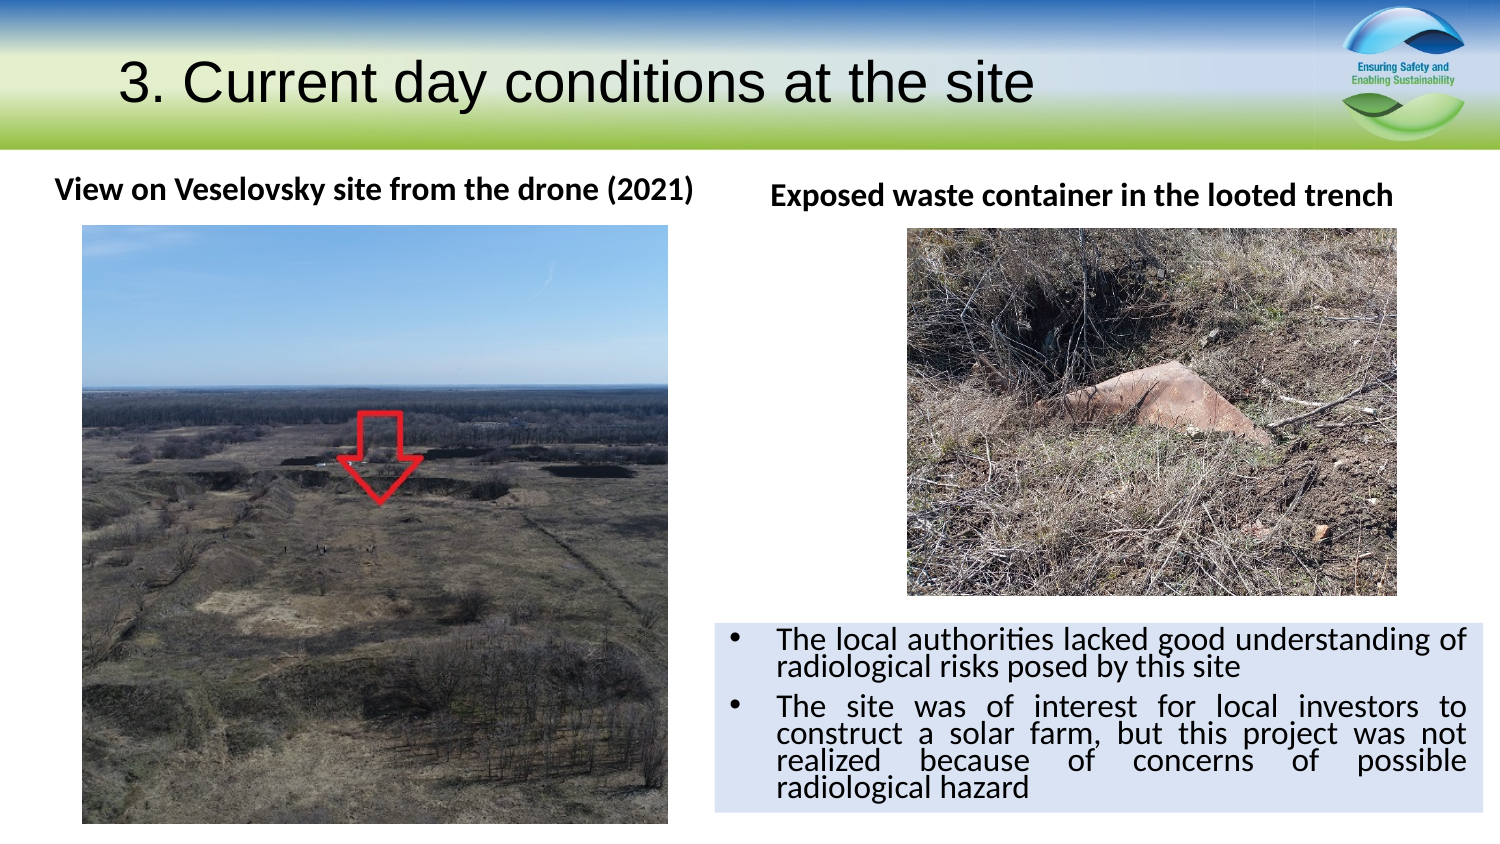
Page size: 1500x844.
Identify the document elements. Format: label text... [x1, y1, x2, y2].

text_box Exposed waste container in the looted trench [755, 165, 1500, 220]
text_box View on Veselovsky site from the drone (2021) [39, 159, 711, 215]
picture [0, 0, 1500, 844]
title 3. Current day conditions at the site [103, 2, 1397, 166]
text_box The local authorities lacked good understanding of radiological risks posed by this site The site was of interest for local investors to construct a solar farm, but this project was not realized because of concerns of possible radiological hazard [714, 622, 1484, 813]
